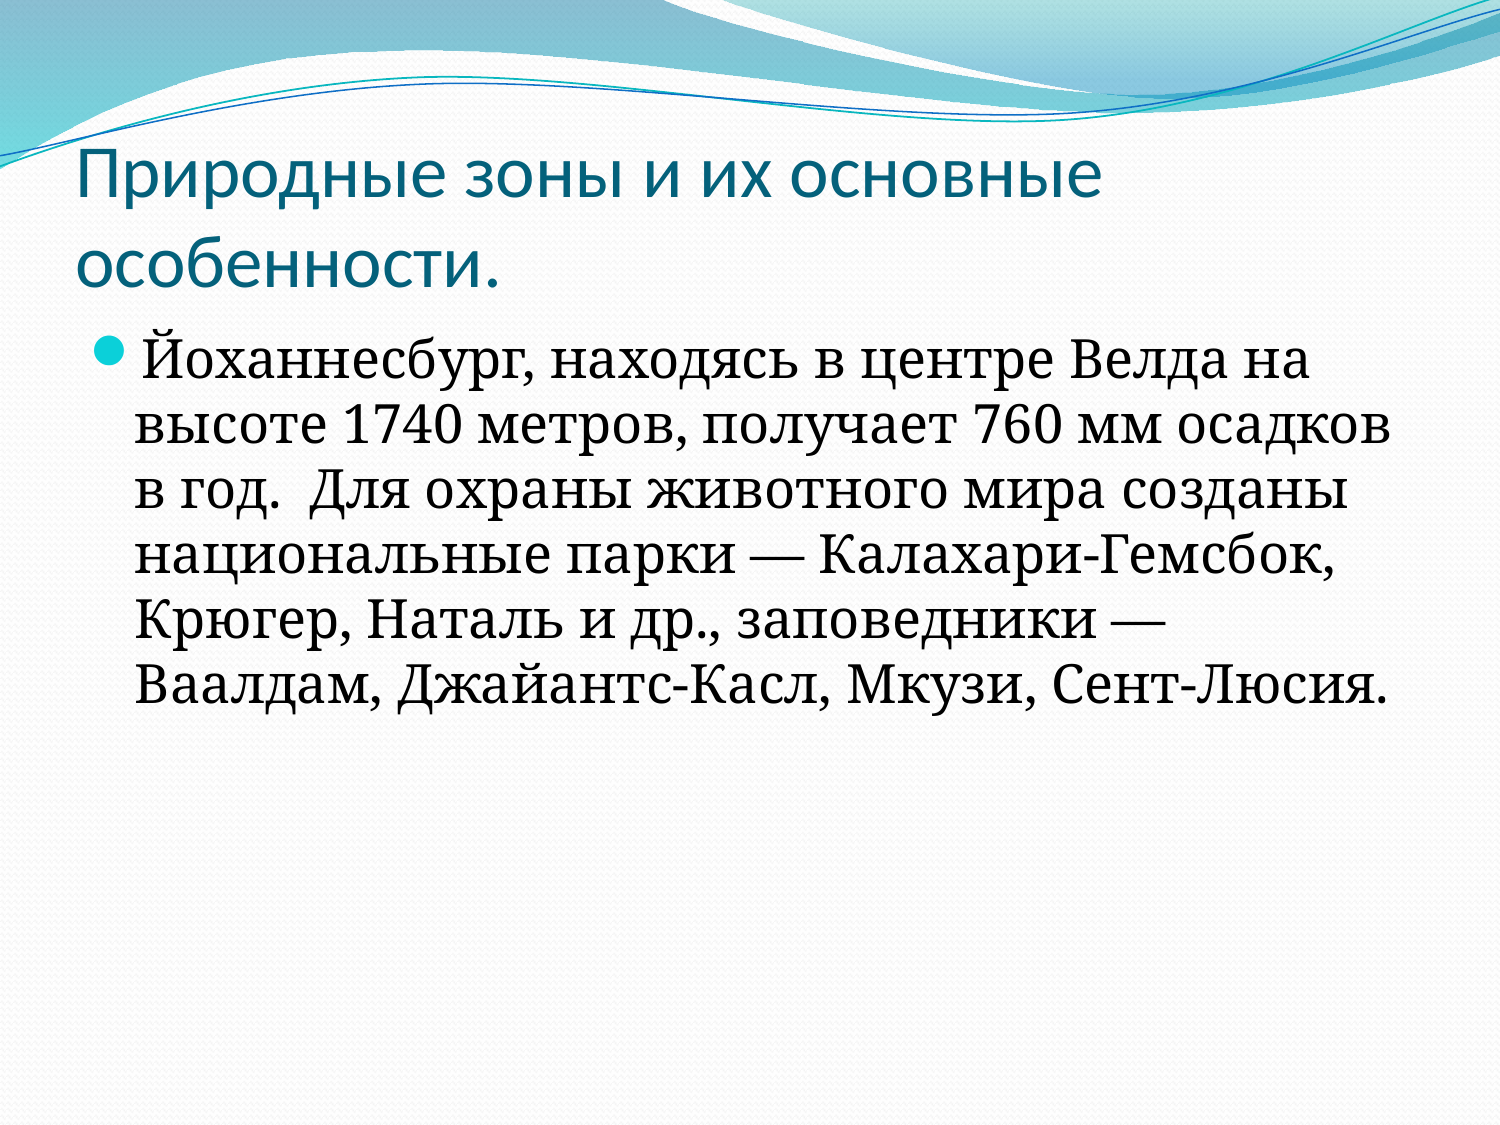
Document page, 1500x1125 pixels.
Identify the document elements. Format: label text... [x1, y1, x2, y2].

title Природные зоны и их основные особенности. [75, 115, 1425, 303]
list Йоханнесбург, находясь в центре Велда на высоте 1740 метров, получает 760 мм осадков в год. Для охраны животного мира созданы национальные парки — Калахари-Гемсбок, Крюгер, Наталь и др., заповедники — Ваалдам, Джайантс-Касл, Мкузи, Сент-Люсия. [75, 317, 1425, 1038]
